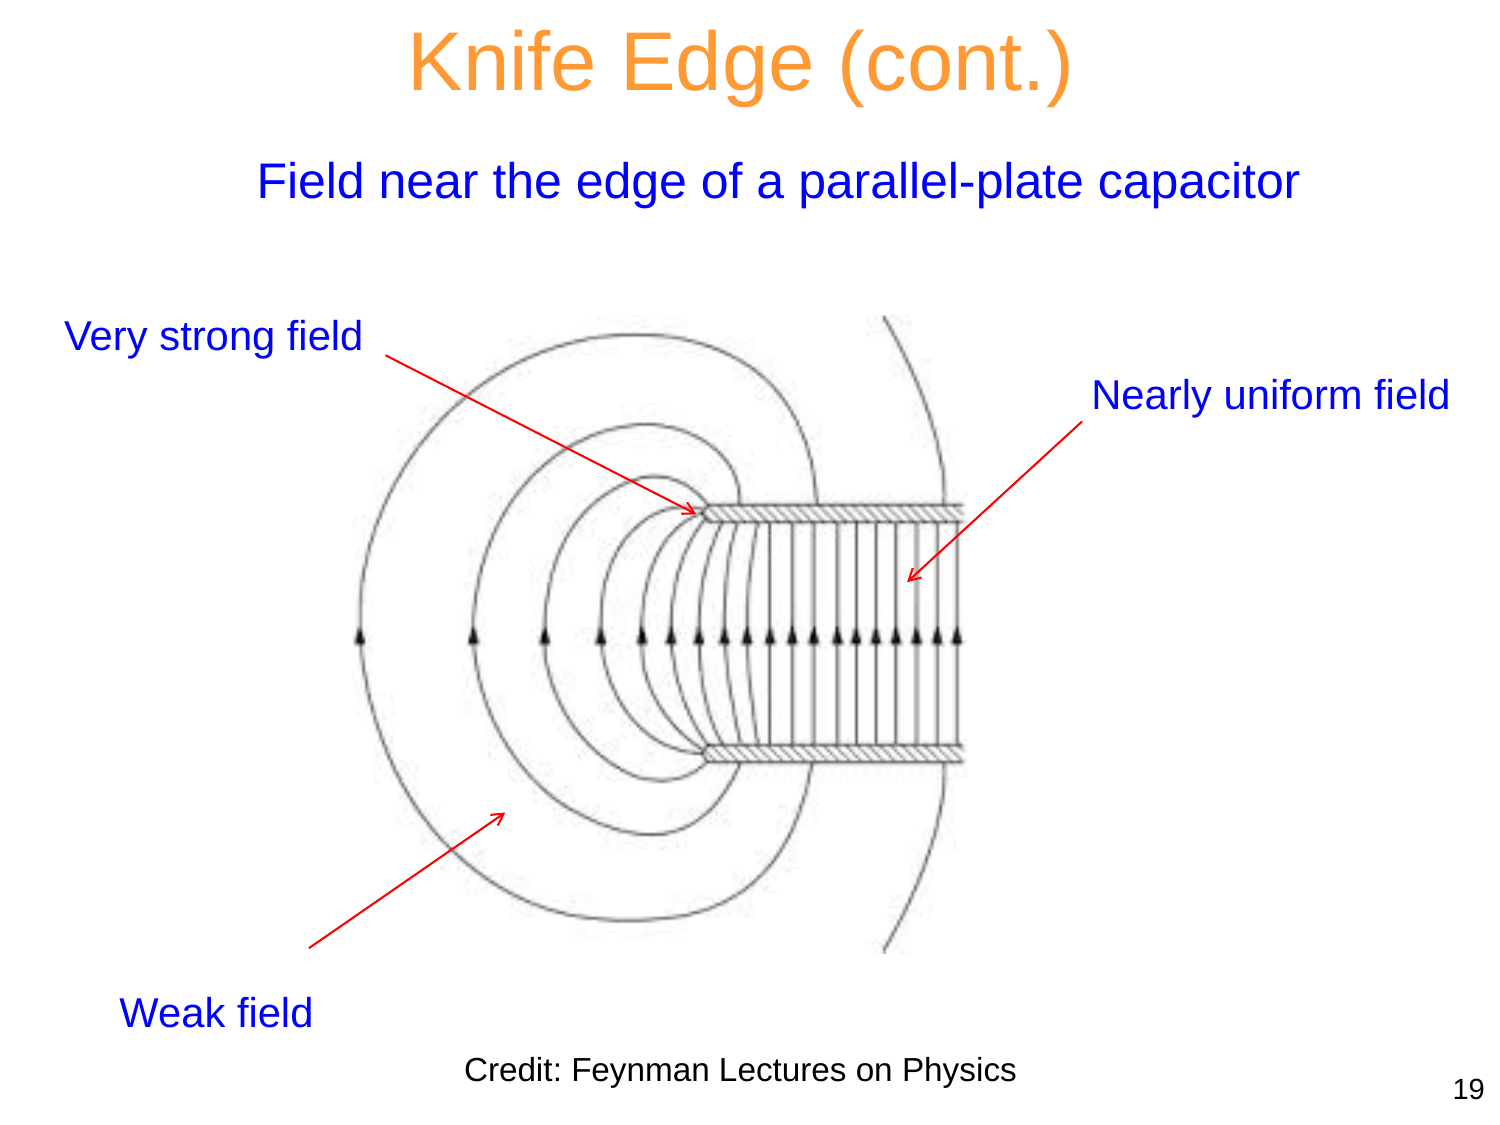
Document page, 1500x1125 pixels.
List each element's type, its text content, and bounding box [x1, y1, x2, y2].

text_box Field near the edge of a parallel-plate capacitor [241, 141, 1317, 216]
text_box Weak field [104, 978, 329, 1044]
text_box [308, 812, 506, 949]
slide_number 19 [1187, 1050, 1500, 1125]
text_box Nearly uniform field [1076, 360, 1466, 426]
picture [350, 313, 968, 954]
text_box Credit: Feynman Lectures on Physics [192, 1041, 1290, 1096]
text_box Very strong field [49, 301, 379, 367]
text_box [906, 421, 1083, 583]
text_box Knife Edge (cont.) [32, 0, 1450, 115]
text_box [385, 355, 697, 515]
